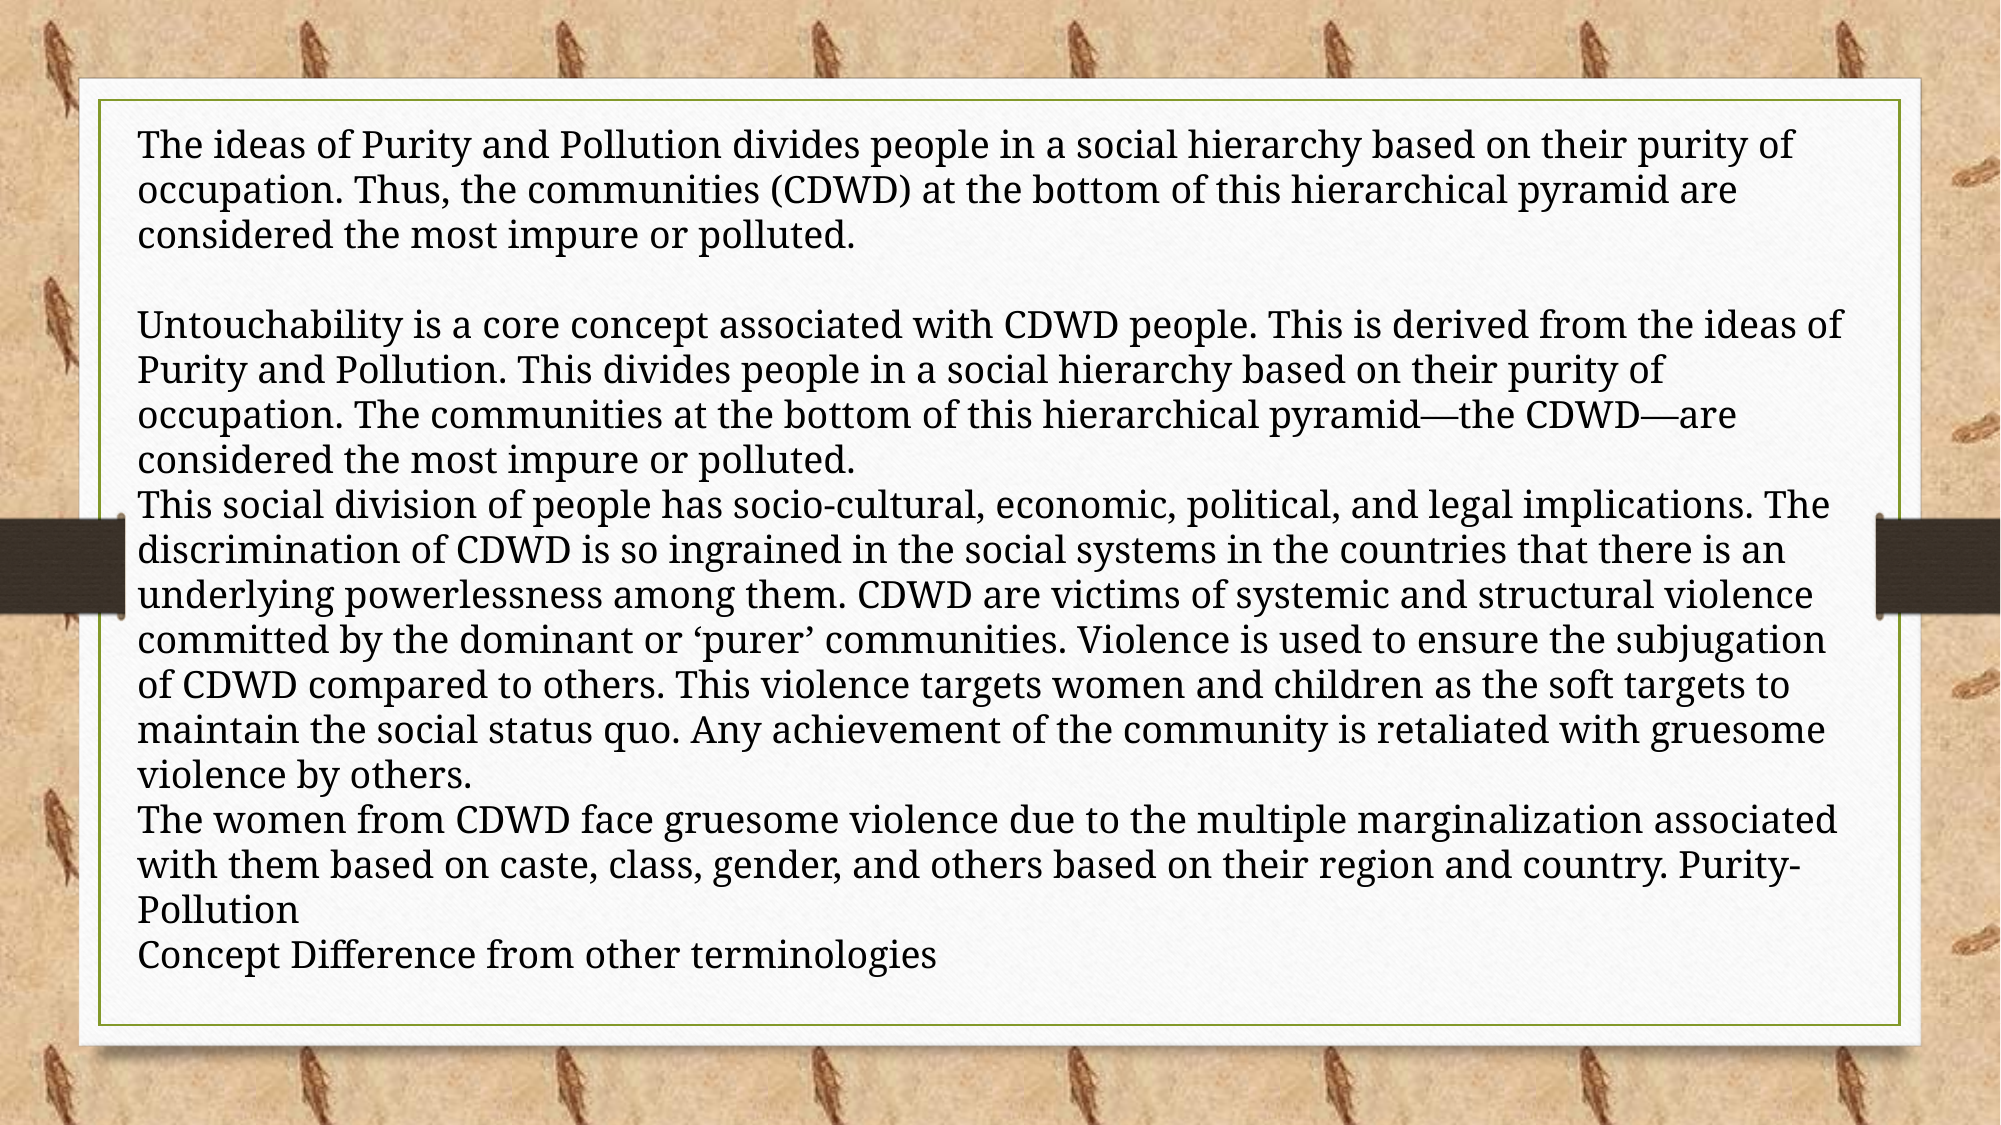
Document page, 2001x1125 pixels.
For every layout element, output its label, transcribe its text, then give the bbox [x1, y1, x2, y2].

picture [0, 0, 2001, 1125]
text_box The ideas of Purity and Pollution divides people in a social hierarchy based on their purity of occupation. Thus, the communities (CDWD) at the bottom of this hierarchical pyramid are considered the most impure or polluted. Untouchability is a core concept associated with CDWD people. This is derived from the ideas of Purity and Pollution. This divides people in a social hierarchy based on their purity of occupation. The communities at the bottom of this hierarchical pyramid—the CDWD—are considered the most impure or polluted. This social division of people has socio-cultural, economic, political, and legal implications. The discrimination of CDWD is so ingrained in the social systems in the countries that there is an underlying powerlessness among them. CDWD are victims of systemic and structural violence committed by the dominant or ‘purer’ communities. Violence is used to ensure the subjugation of CDWD compared to others. This violence targets women and children as the soft targets to maintain the social status quo. Any achievement of the community is retaliated with gruesome violence by others. The women from CDWD face gruesome violence due to the multiple marginalization associated with them based on caste, class, gender, and others based on their region and country. Purity-Pollution Concept Difference from other terminologies [122, 113, 1888, 1029]
